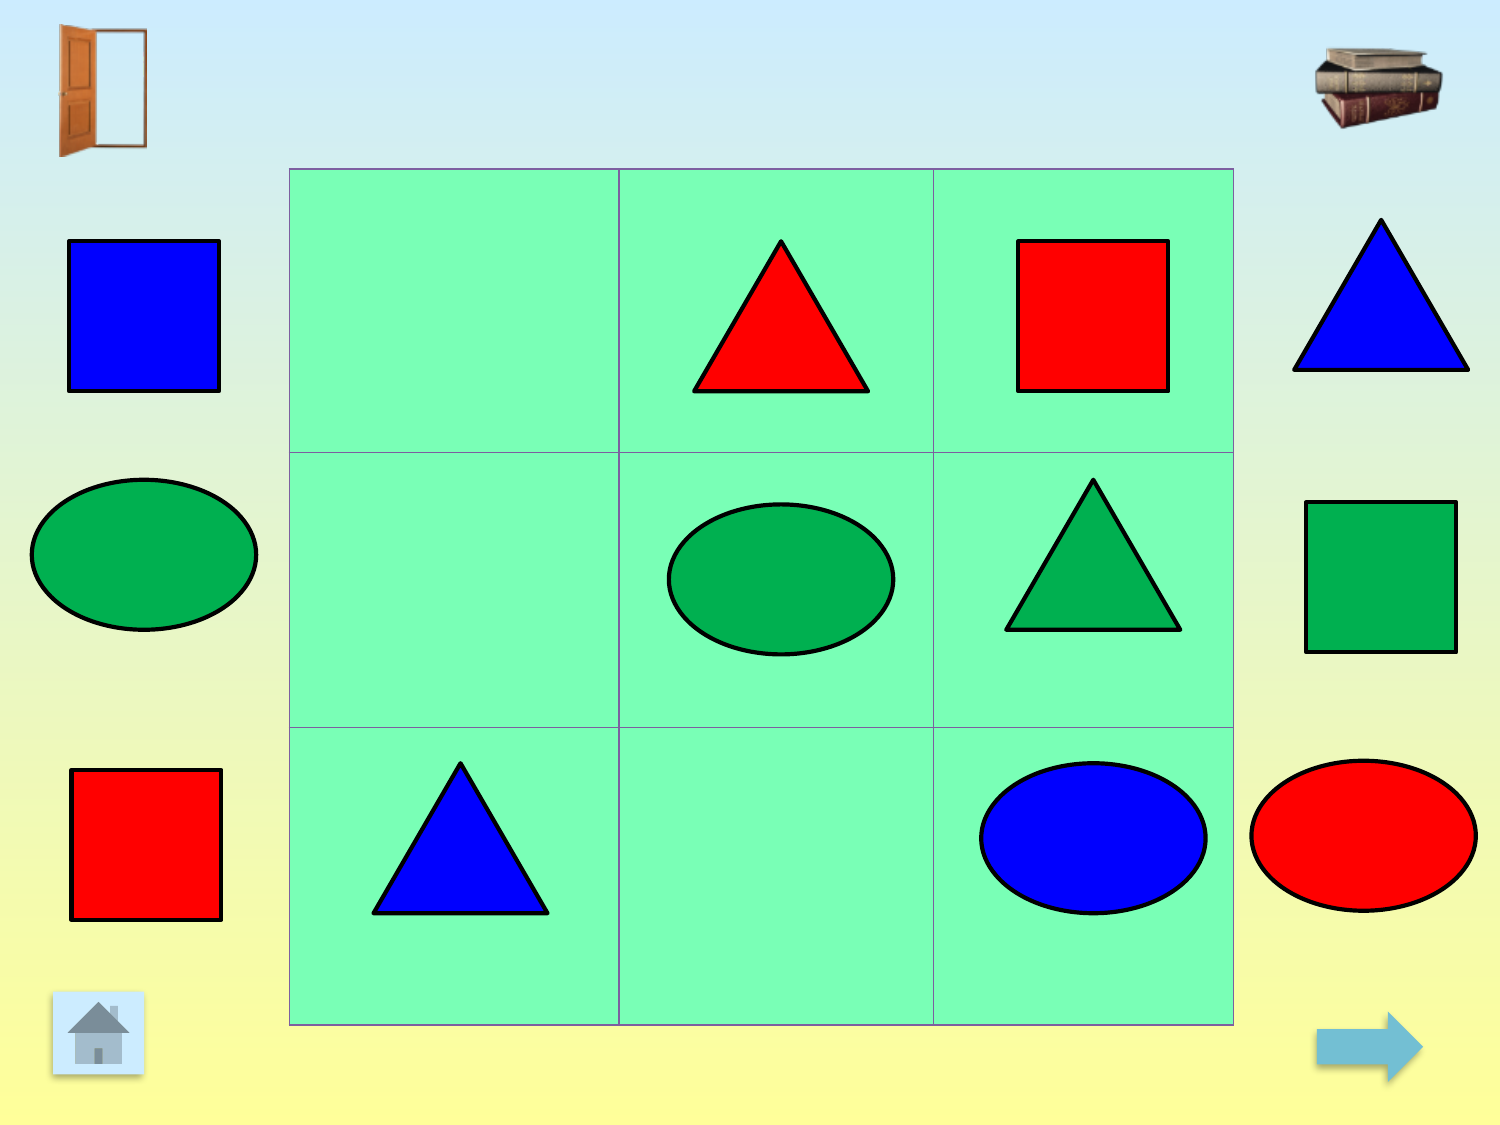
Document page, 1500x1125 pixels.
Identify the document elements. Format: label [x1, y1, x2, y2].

table_cell [290, 453, 618, 727]
text_box [1304, 500, 1458, 654]
text_box [1016, 239, 1170, 393]
table_cell [620, 453, 933, 727]
table_cell [934, 453, 1233, 727]
text_box [1292, 217, 1470, 372]
table_cell [290, 728, 618, 1024]
text_box [69, 768, 223, 922]
text_box [1249, 758, 1478, 913]
table_cell [620, 728, 933, 1024]
table_cell [934, 728, 1233, 1024]
table_header [290, 170, 618, 452]
text_box [979, 761, 1208, 916]
text_box [371, 761, 550, 916]
text_box [666, 502, 896, 657]
table_header [620, 170, 933, 452]
text_box [67, 239, 221, 393]
text_box [1314, 1009, 1426, 1085]
text_box [51, 989, 146, 1076]
picture [57, 23, 147, 158]
text_box [1004, 477, 1183, 632]
text_box [29, 477, 259, 632]
table_header [934, 170, 1233, 452]
picture [1289, 18, 1474, 157]
text_box [692, 239, 870, 394]
